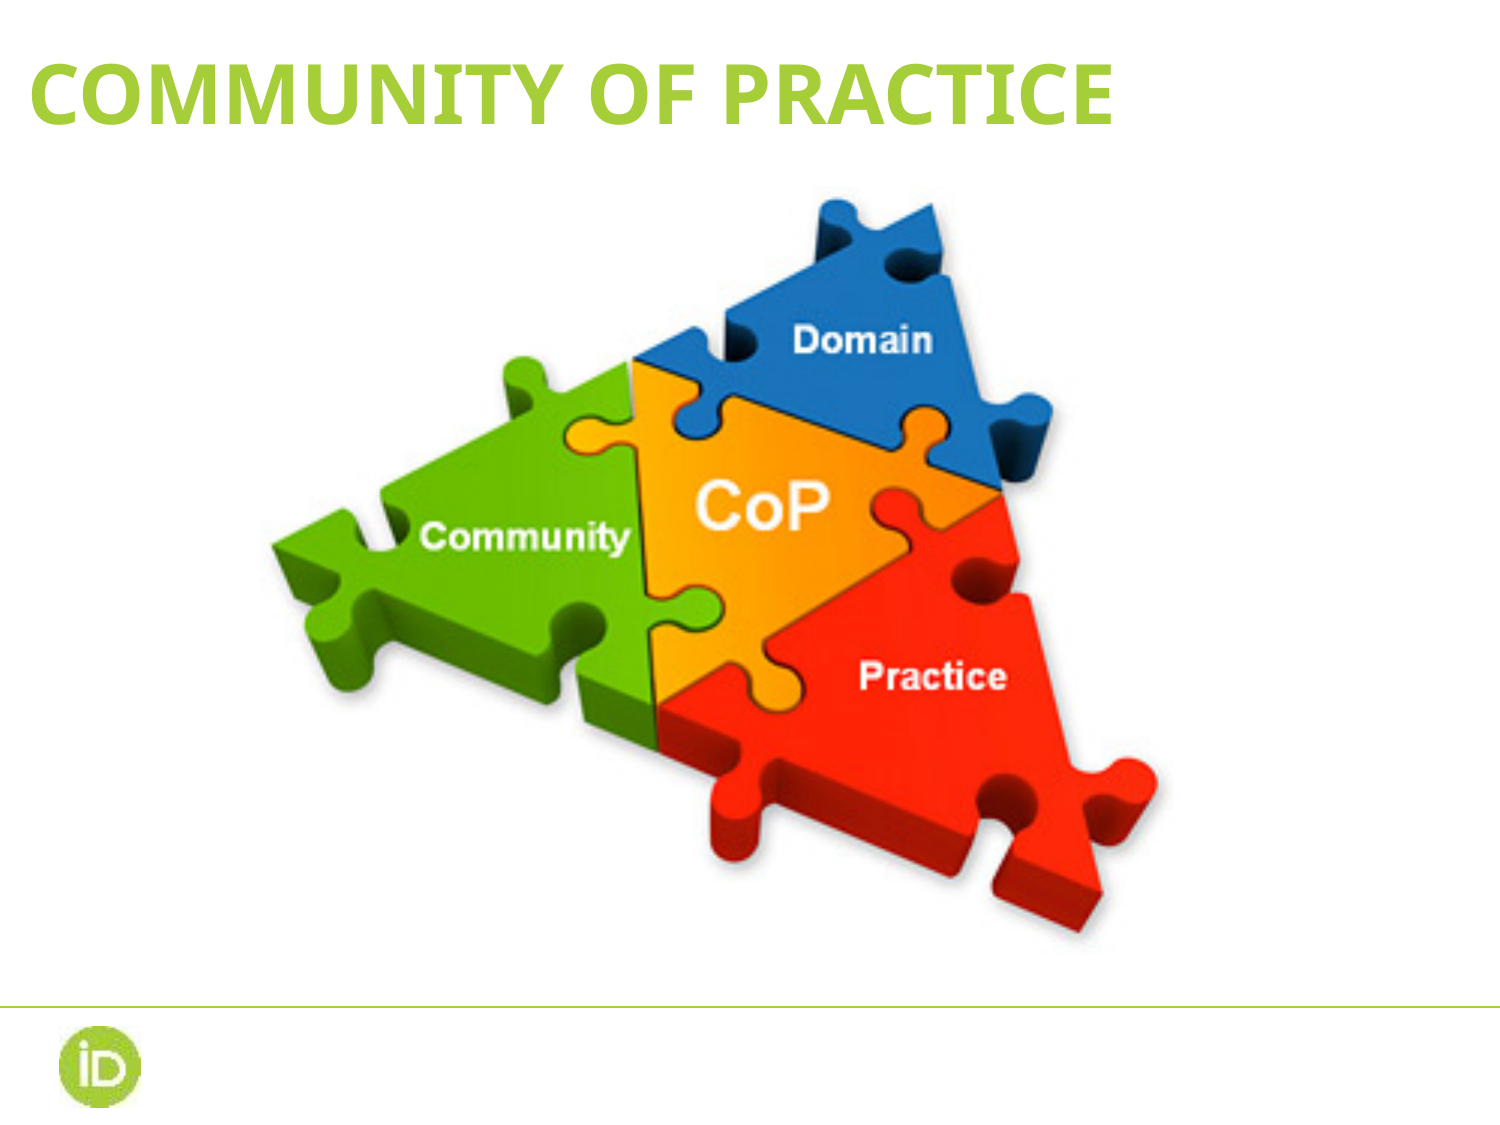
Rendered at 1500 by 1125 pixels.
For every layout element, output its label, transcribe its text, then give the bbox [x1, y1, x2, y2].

picture [59, 1026, 141, 1108]
title COMMUNITY OF PRACTICE [7, 0, 1493, 162]
picture [237, 186, 1189, 958]
